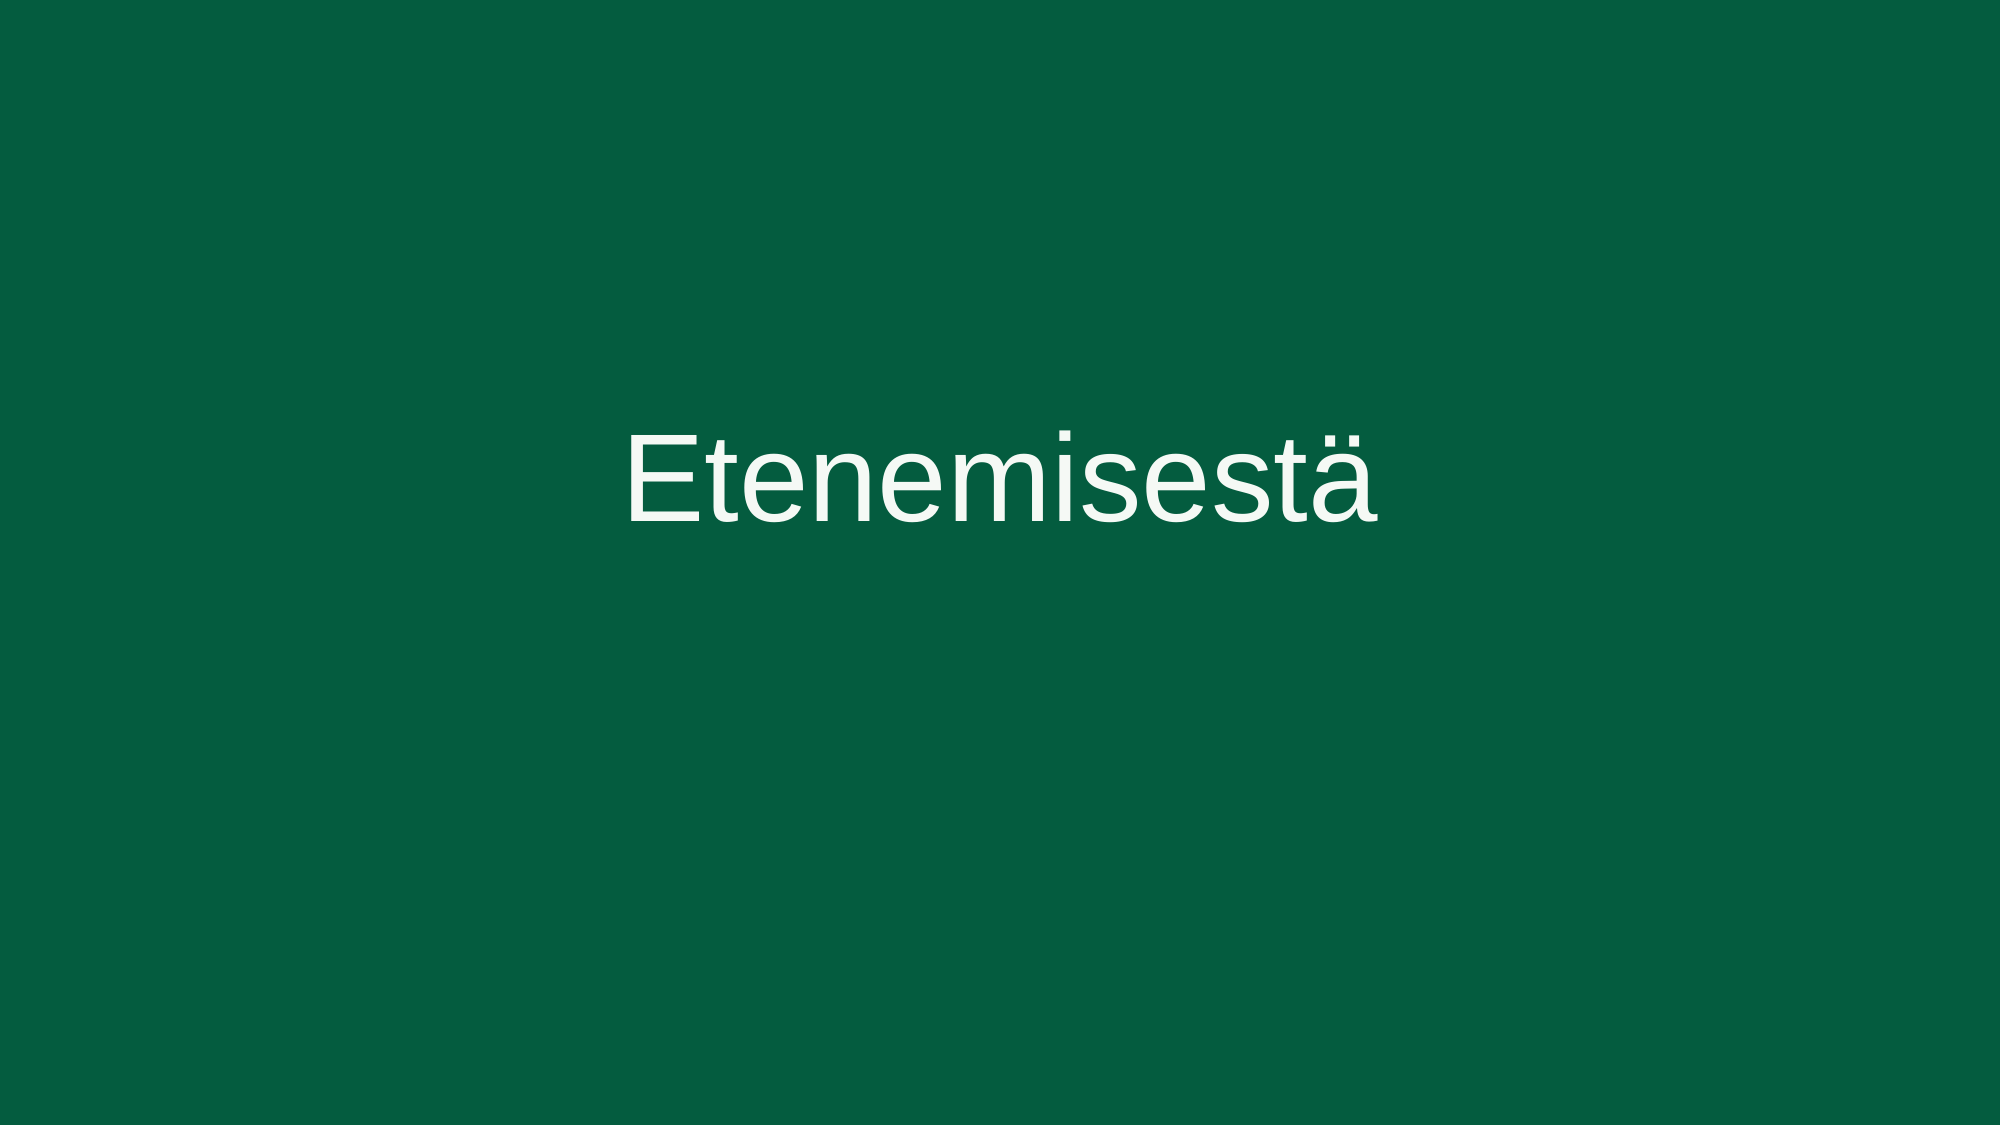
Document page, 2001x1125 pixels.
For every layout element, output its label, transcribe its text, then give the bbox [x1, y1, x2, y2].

title Etenemisestä [137, 261, 1863, 850]
